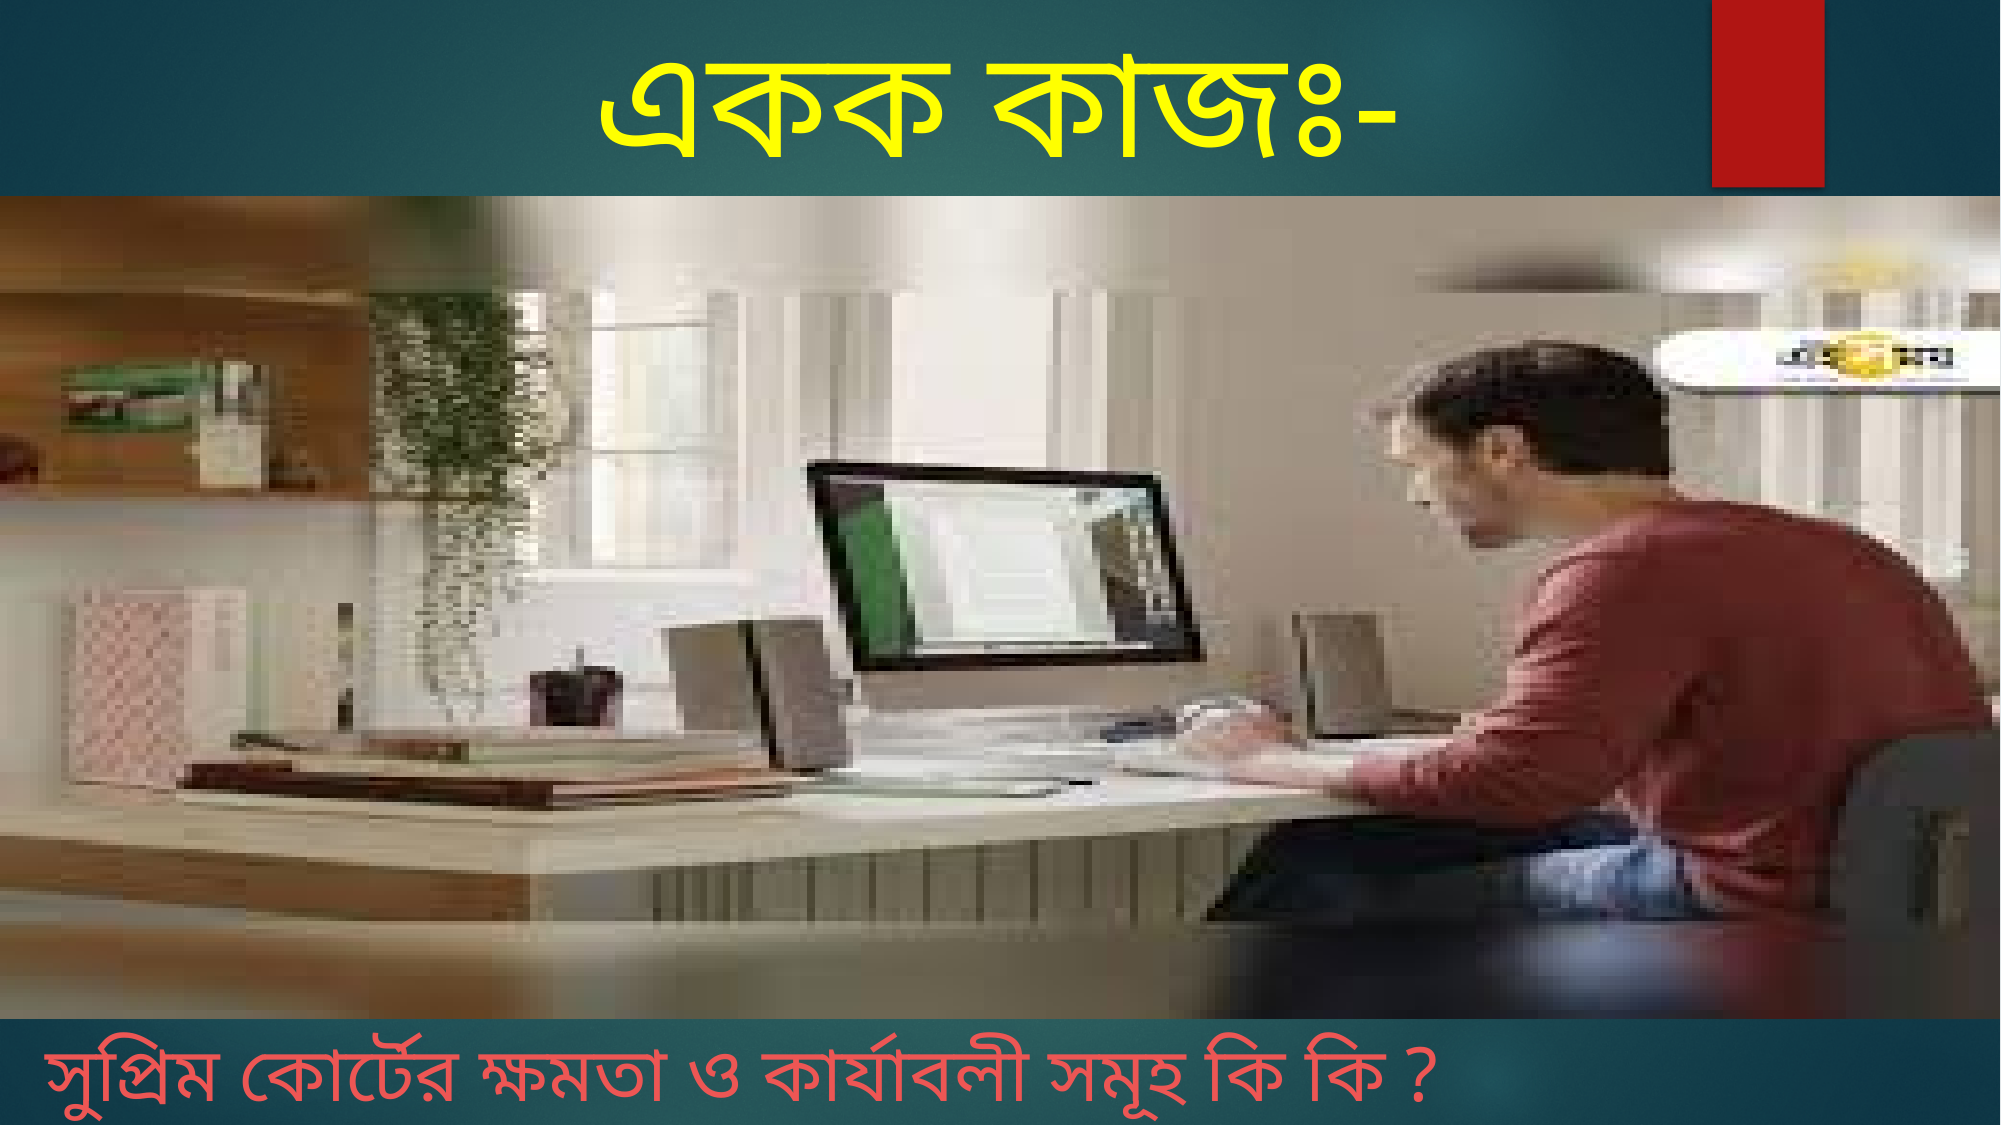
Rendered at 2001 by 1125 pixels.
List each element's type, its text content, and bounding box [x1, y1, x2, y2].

text_box একক কাজঃ- [207, 0, 1788, 194]
picture [0, 196, 2000, 1125]
text_box সুপ্রিম কোর্টের ক্ষমতা ও কার্যাবলী সমূহ কি কি ? [30, 1031, 1890, 1124]
